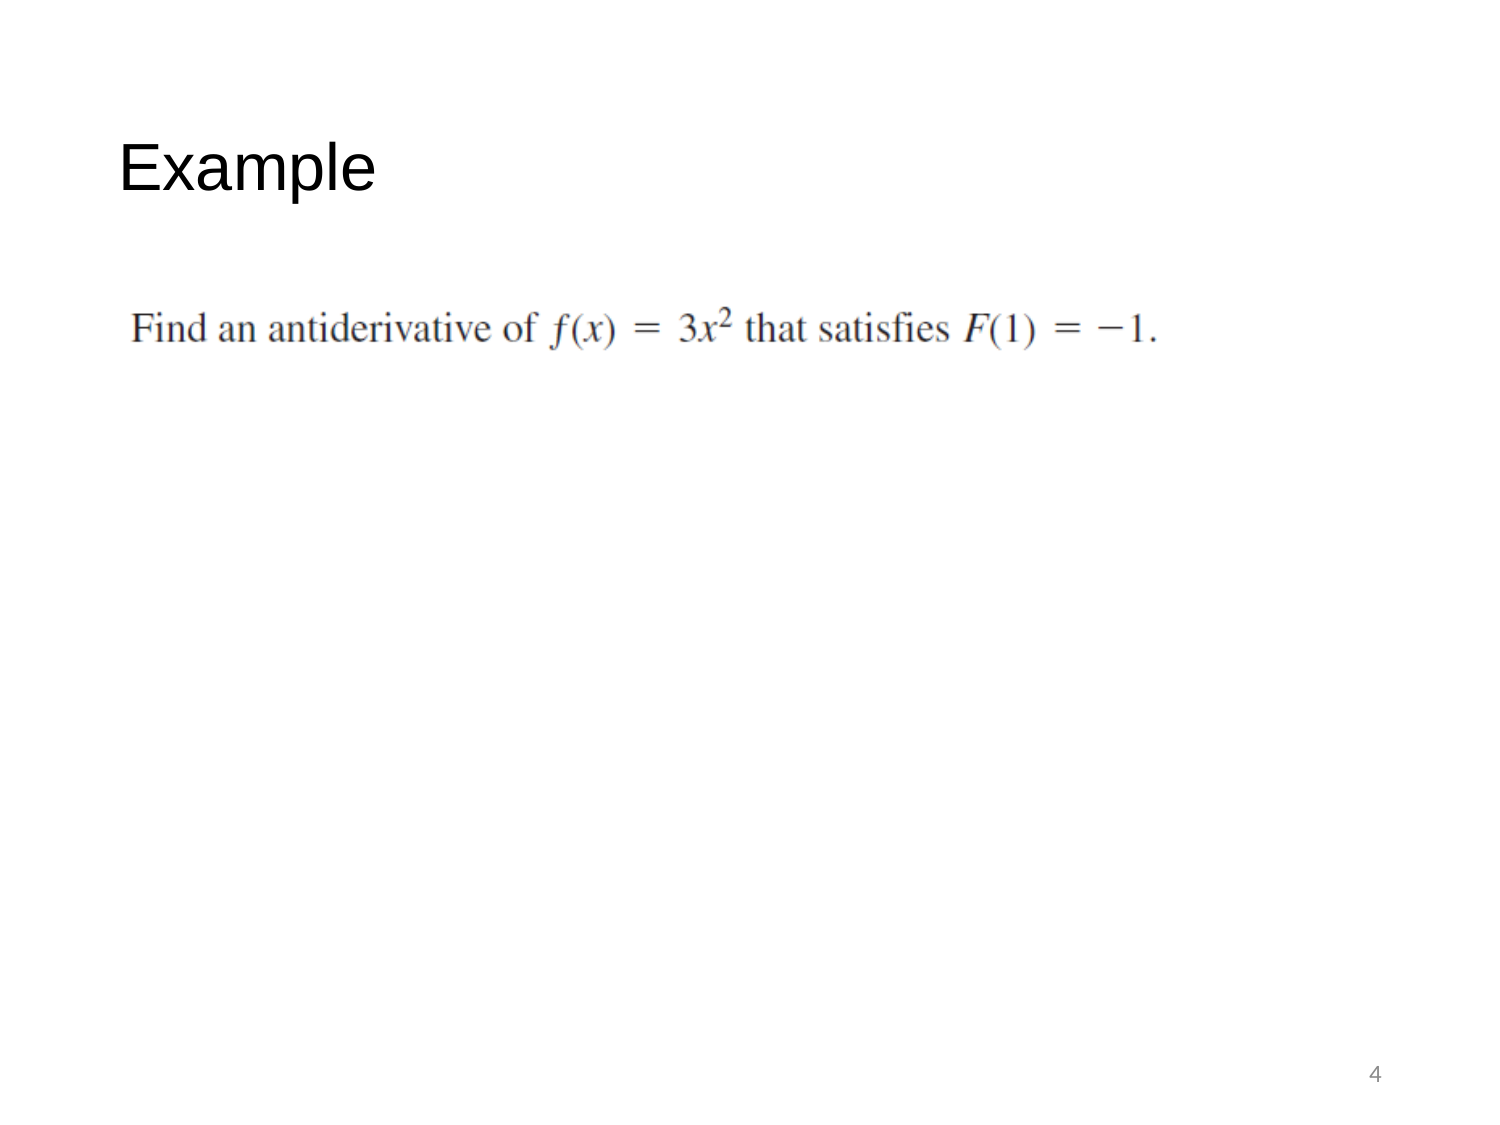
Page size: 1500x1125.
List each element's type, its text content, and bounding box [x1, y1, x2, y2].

slide_number 4 [1059, 1042, 1397, 1103]
title Example [103, 59, 1397, 278]
picture [121, 294, 1179, 375]
